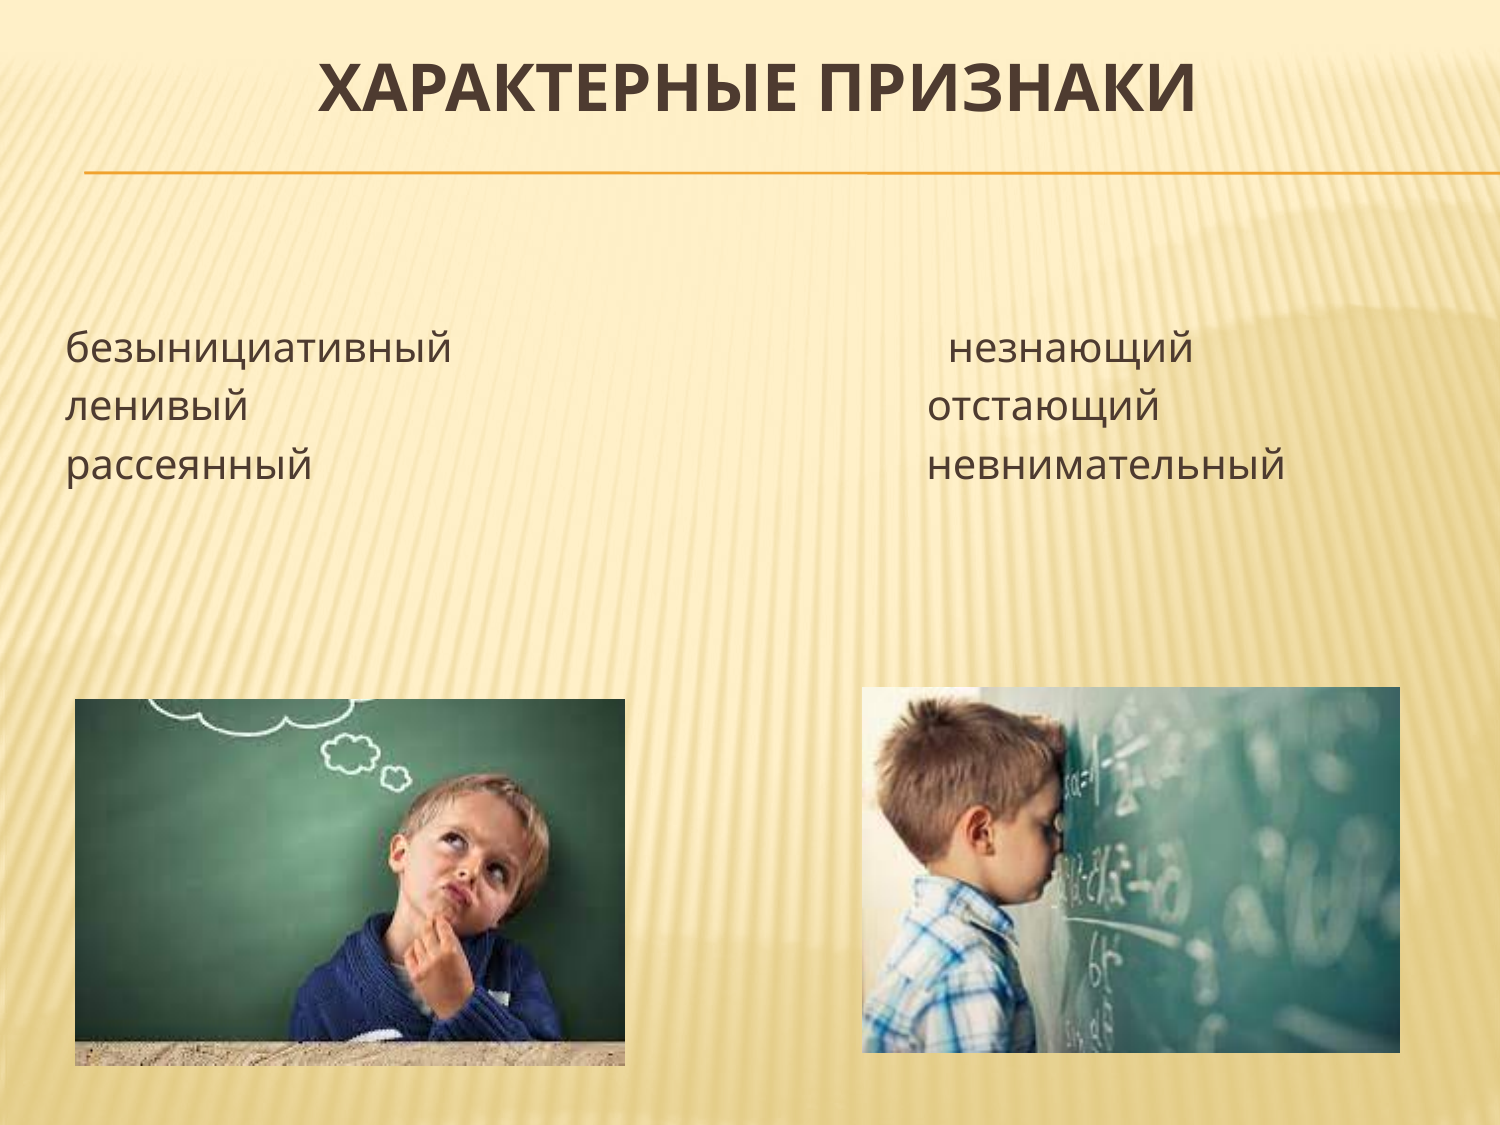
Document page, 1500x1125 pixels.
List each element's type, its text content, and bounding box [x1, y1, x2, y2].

title Характерные признаки [125, 37, 1238, 213]
picture [862, 687, 1401, 1054]
picture [74, 699, 626, 1067]
list безынициативный незнающий ленивый отстающий рассеянный невнимательный [49, 254, 1476, 998]
